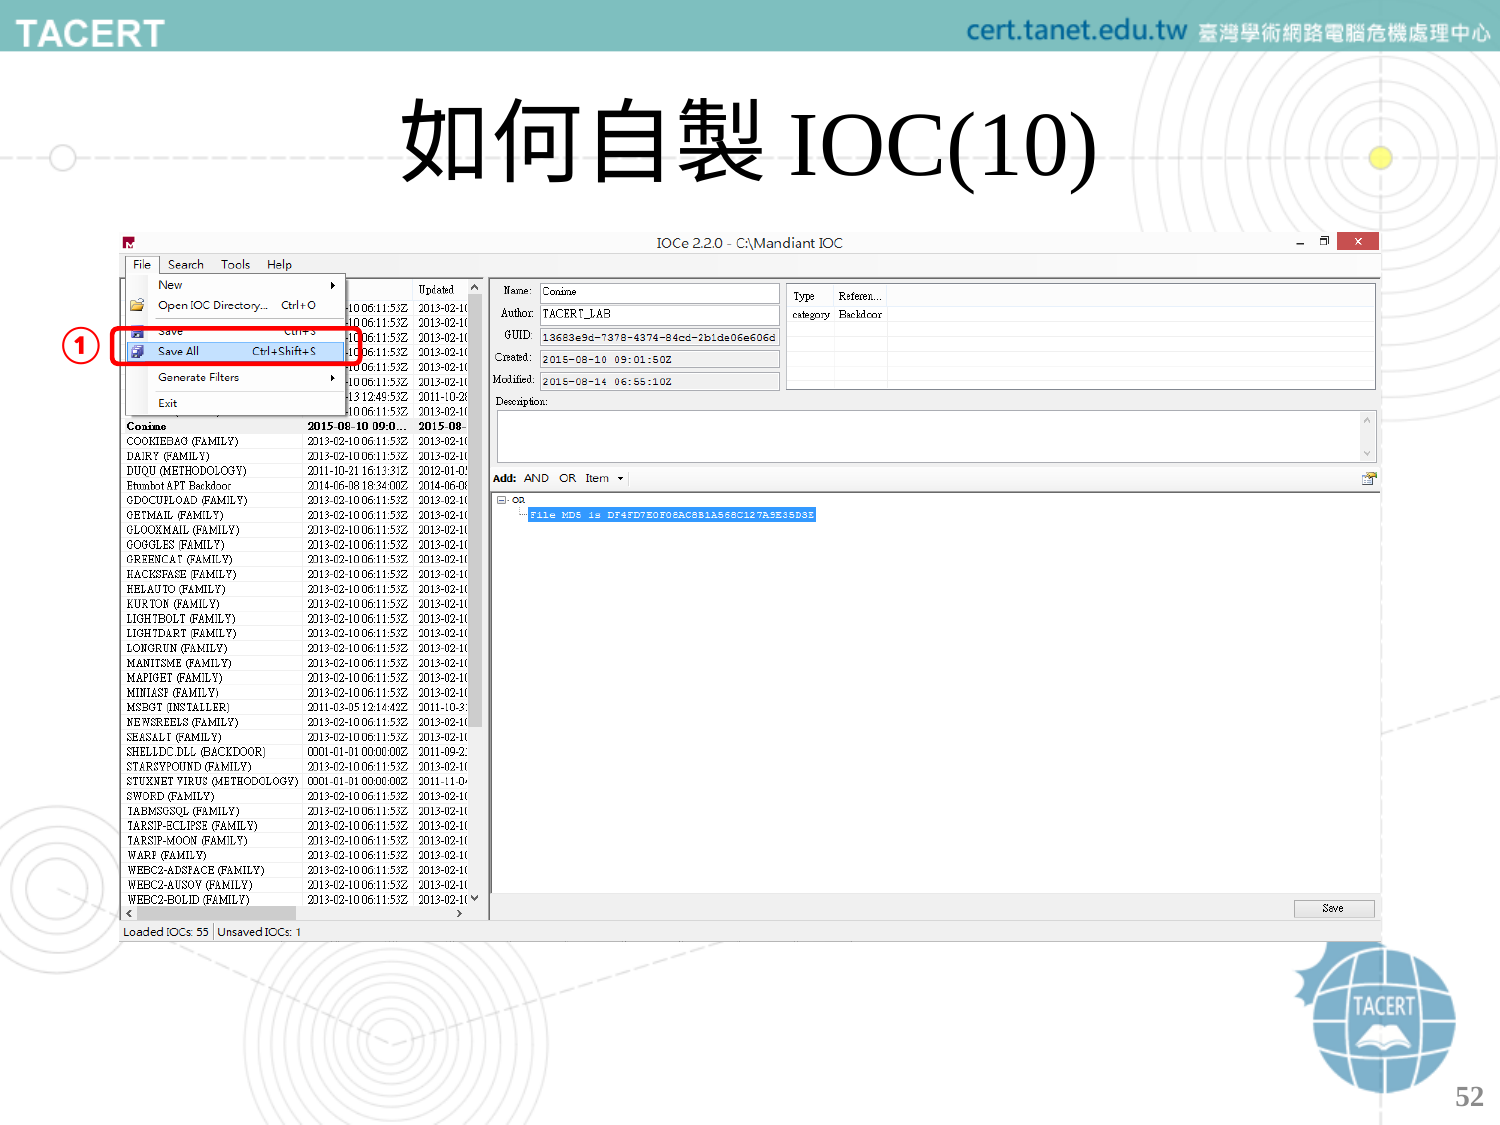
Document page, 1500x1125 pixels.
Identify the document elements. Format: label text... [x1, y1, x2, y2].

slide_number 52 [1149, 1065, 1500, 1125]
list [119, 232, 1381, 942]
title 如何自製IOC(10) [75, 45, 1425, 233]
picture [0, 0, 1500, 1125]
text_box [40, 312, 361, 374]
